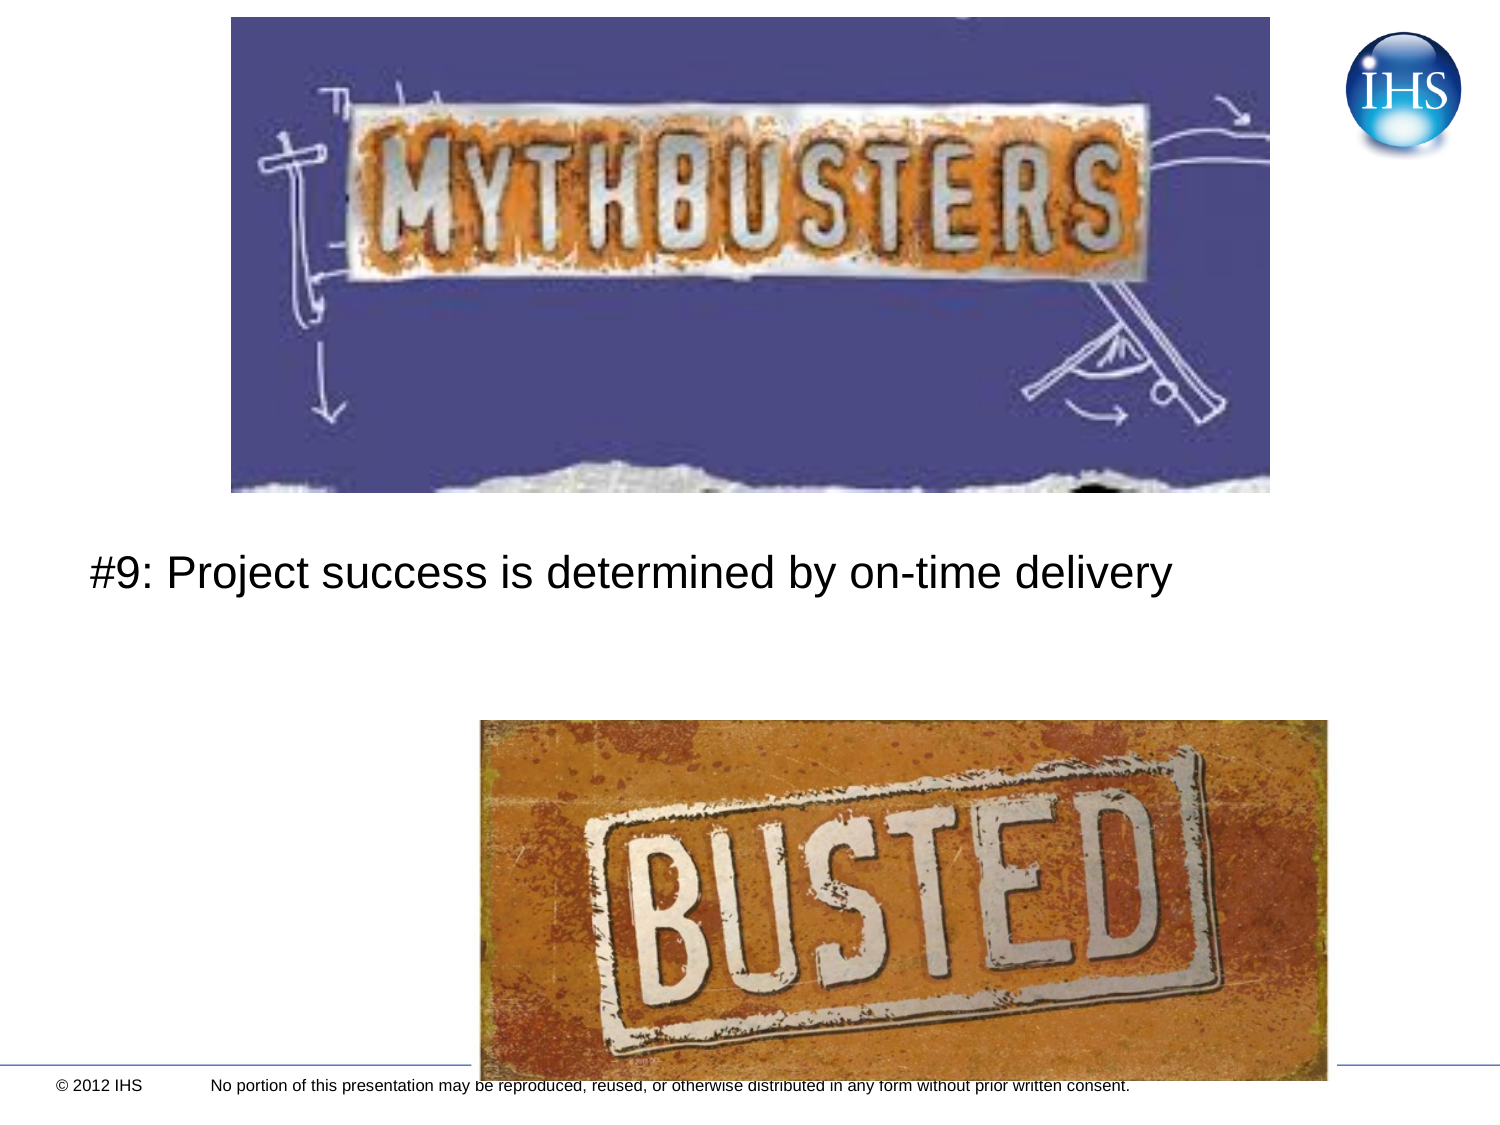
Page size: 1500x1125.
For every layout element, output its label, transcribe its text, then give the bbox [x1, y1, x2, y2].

picture [1339, 25, 1467, 160]
picture [471, 720, 1338, 1081]
list #9: Project success is determined by on-time delivery [75, 535, 1419, 1005]
picture [231, 17, 1270, 493]
